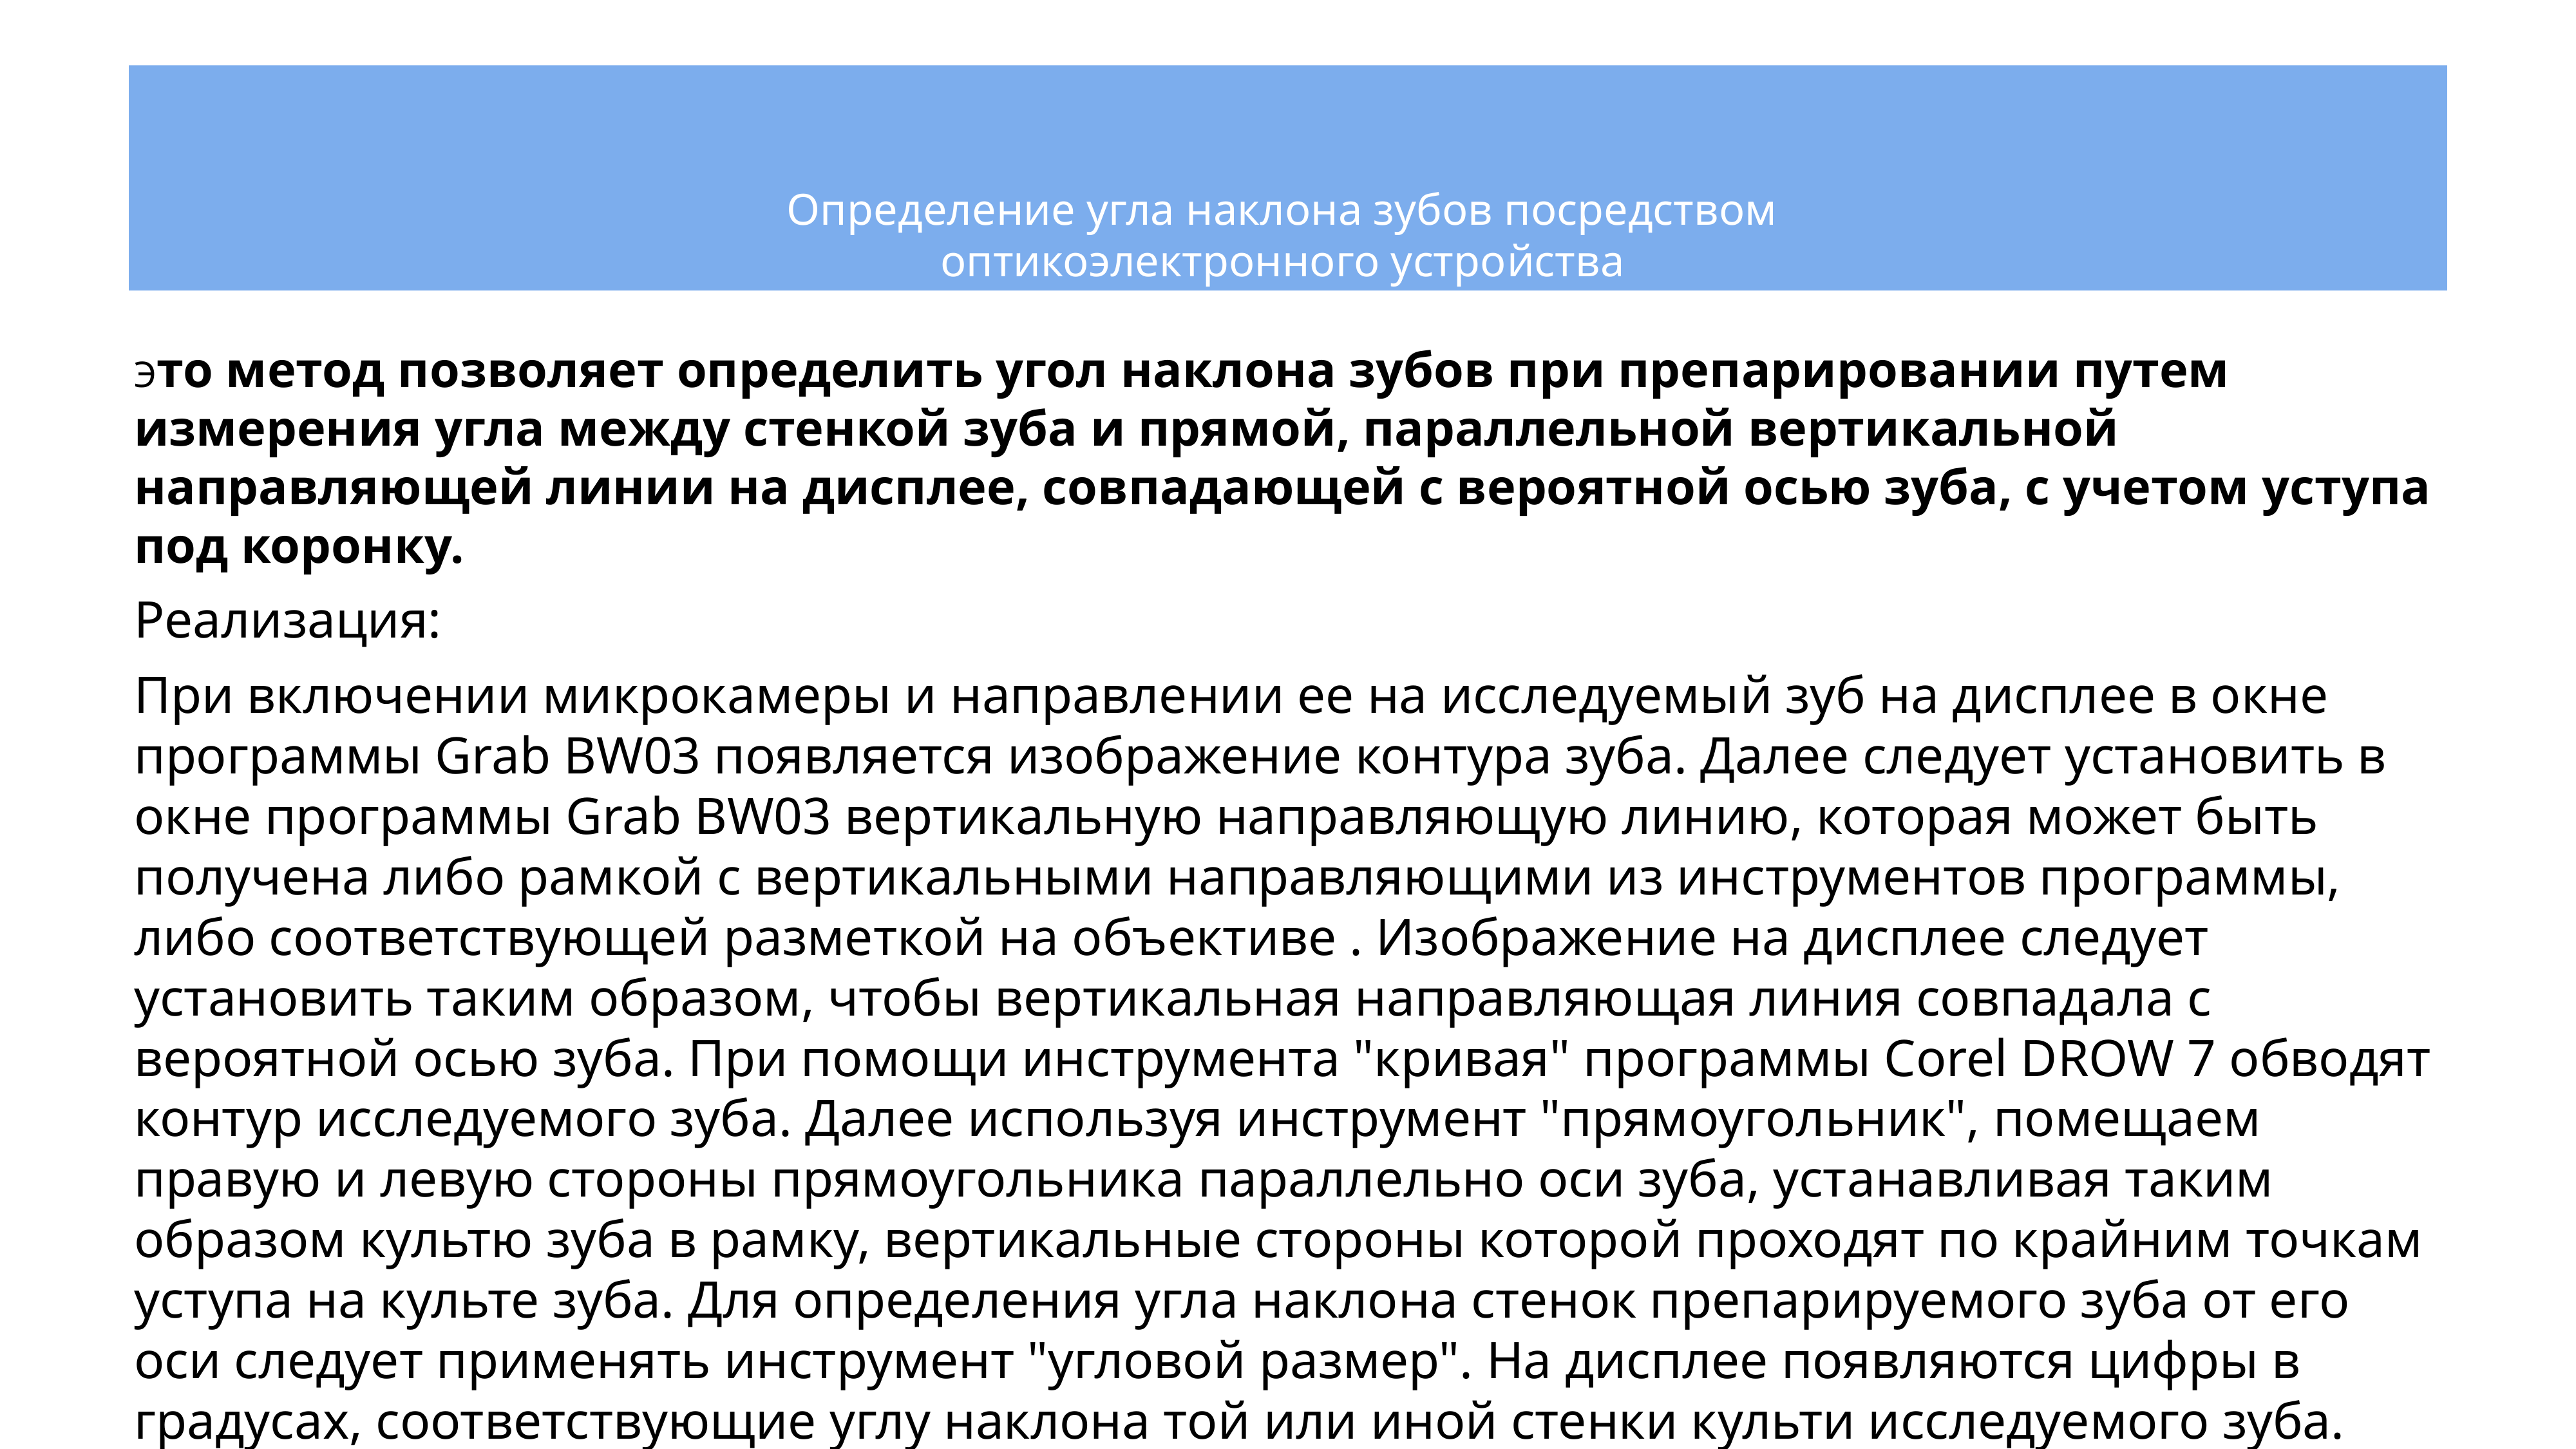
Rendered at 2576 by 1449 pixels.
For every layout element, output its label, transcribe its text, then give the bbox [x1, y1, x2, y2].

subtitle Это метод позволяет определить угол наклона зубов при препарировании путем измерения угла между стенкой зуба и прямой, параллельной вертикальной направляющей линии на дисплее, совпадающей с вероятной осью зуба, с учетом уступа под коронку. Реализация: При включении микрокамеры и направлении ее на исследуемый зуб на дисплее в окне программы Grab BW03 появляется изображение контура зуба. Далее следует установить в окне программы Grab BW03 вертикальную направляющую линию, которая может быть получена либо рамкой с вертикальными направляющими из инструментов программы, либо соответствующей разметкой на объективе . Изображение на дисплее следует установить таким образом, чтобы вертикальная направляющая линия совпадала с вероятной осью зуба. При помощи инструмента "кривая" программы Corel DROW 7 обводят контур исследуемого зуба. Далее используя инструмент "прямоугольник", помещаем правую и левую стороны прямоугольника параллельно оси зуба, устанавливая таким образом культю зуба в рамку, вертикальные стороны которой проходят по крайним точкам уступа на культе зуба. Для определения угла наклона стенок препарируемого зуба от его оси следует применять инструмент "угловой размер". На дисплее появляются цифры в градусах, соответствующие углу наклона той или иной стенки культи исследуемого зуба. [128, 333, 2448, 1394]
title Определение угла наклона зубов посредством оптикоэлектронного устройства [128, 64, 2448, 291]
